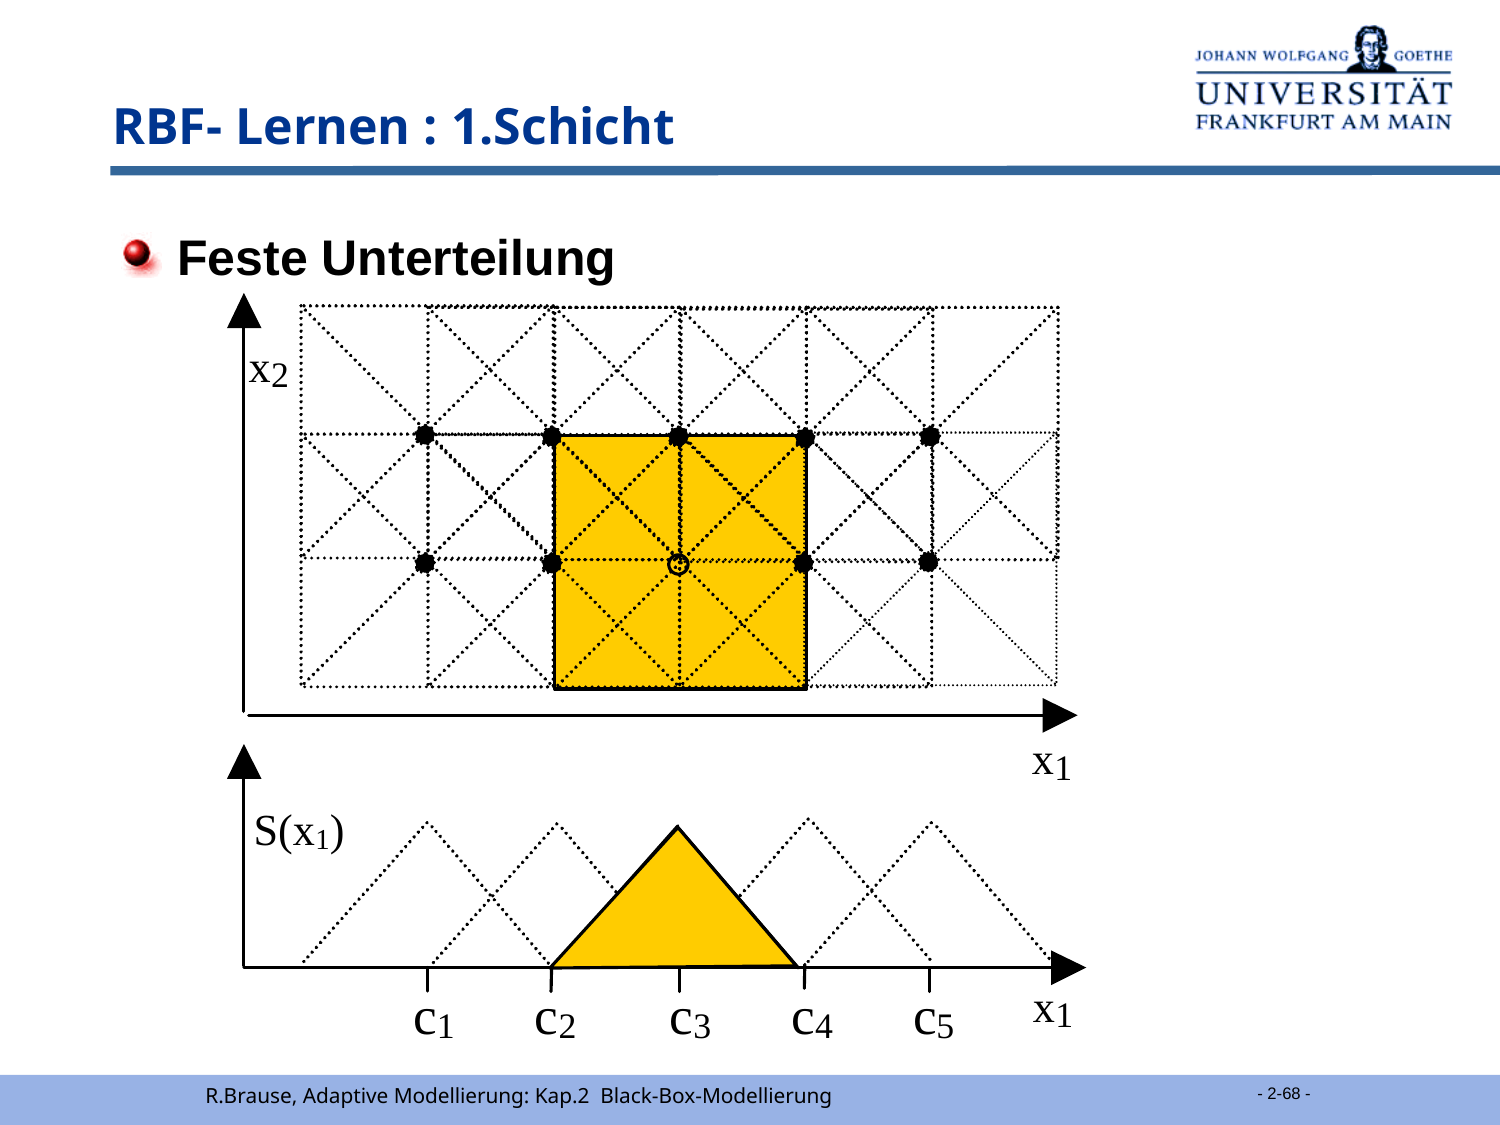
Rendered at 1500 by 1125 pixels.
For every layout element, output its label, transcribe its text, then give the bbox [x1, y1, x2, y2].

picture [1187, 24, 1463, 142]
picture [121, 232, 162, 278]
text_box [222, 285, 1108, 1050]
list Feste Unterteilung [106, 187, 1425, 325]
title RBF- Lernen : 1.Schicht [112, 87, 1188, 187]
footer R.Brause, Adaptive Modellierung: Kap.2 Black-Box-Modellierung [110, 1074, 927, 1125]
slide_number - 2-68 - [1237, 1074, 1413, 1114]
